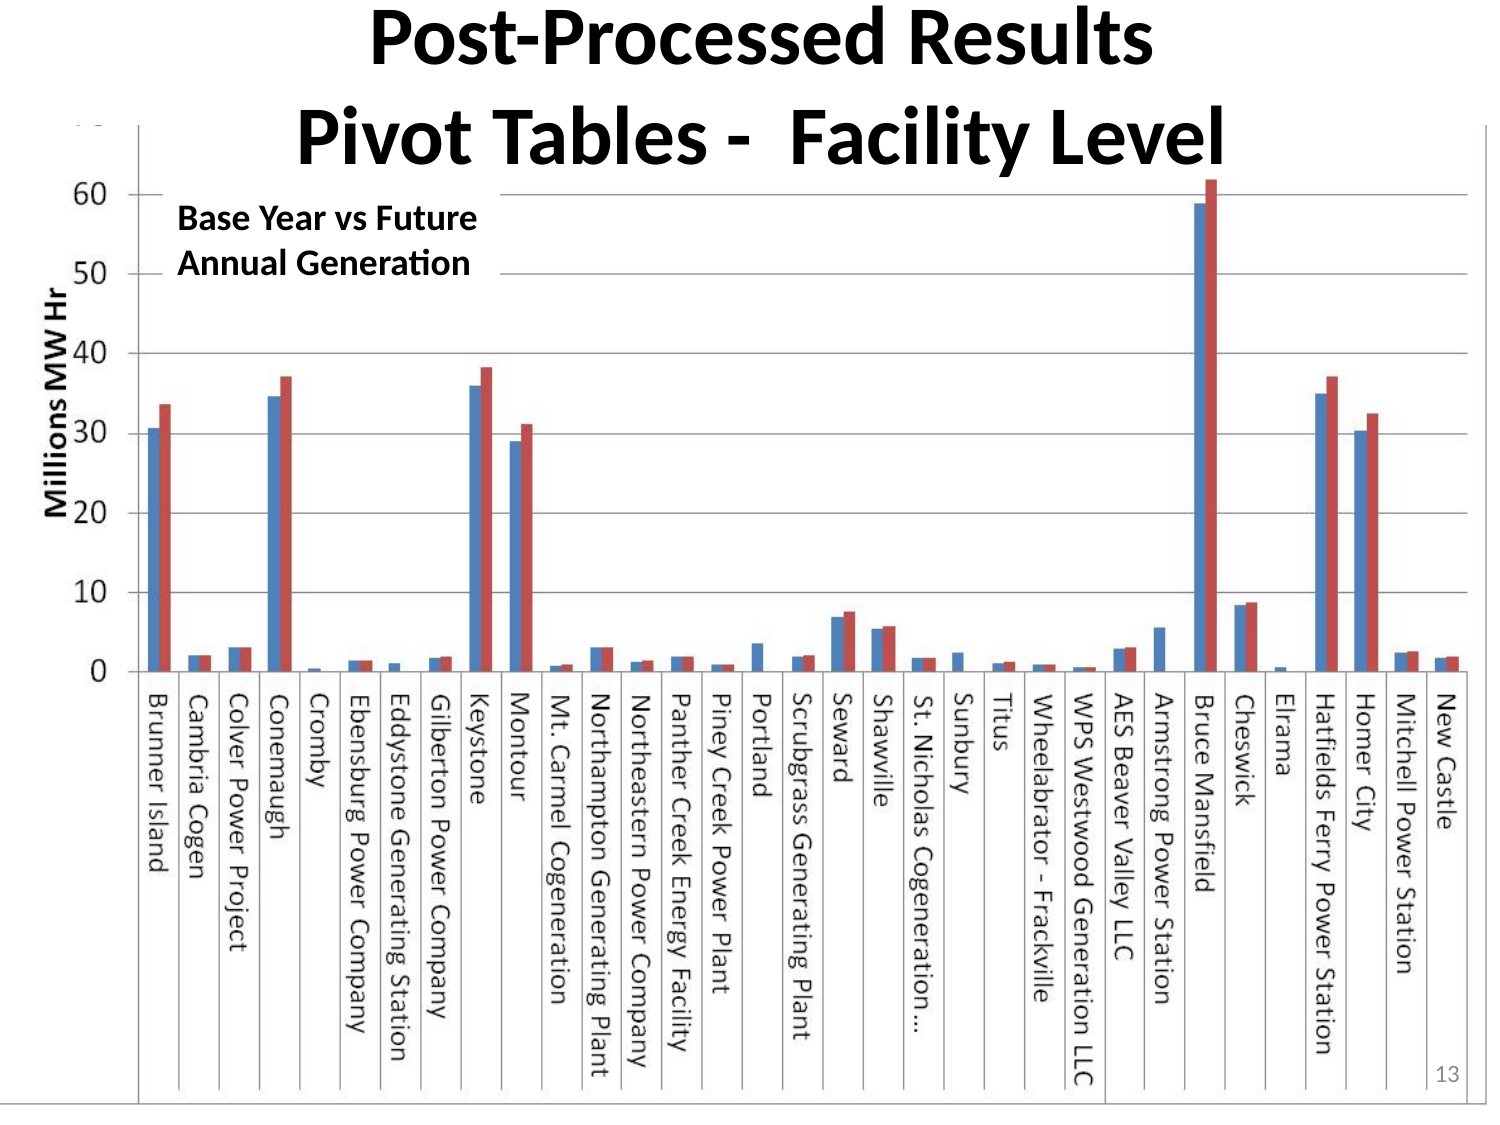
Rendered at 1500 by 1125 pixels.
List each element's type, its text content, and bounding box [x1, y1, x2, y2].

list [0, 74, 1488, 1107]
title Post-Processed Results Pivot Tables - Facility Level [0, 37, 1500, 125]
